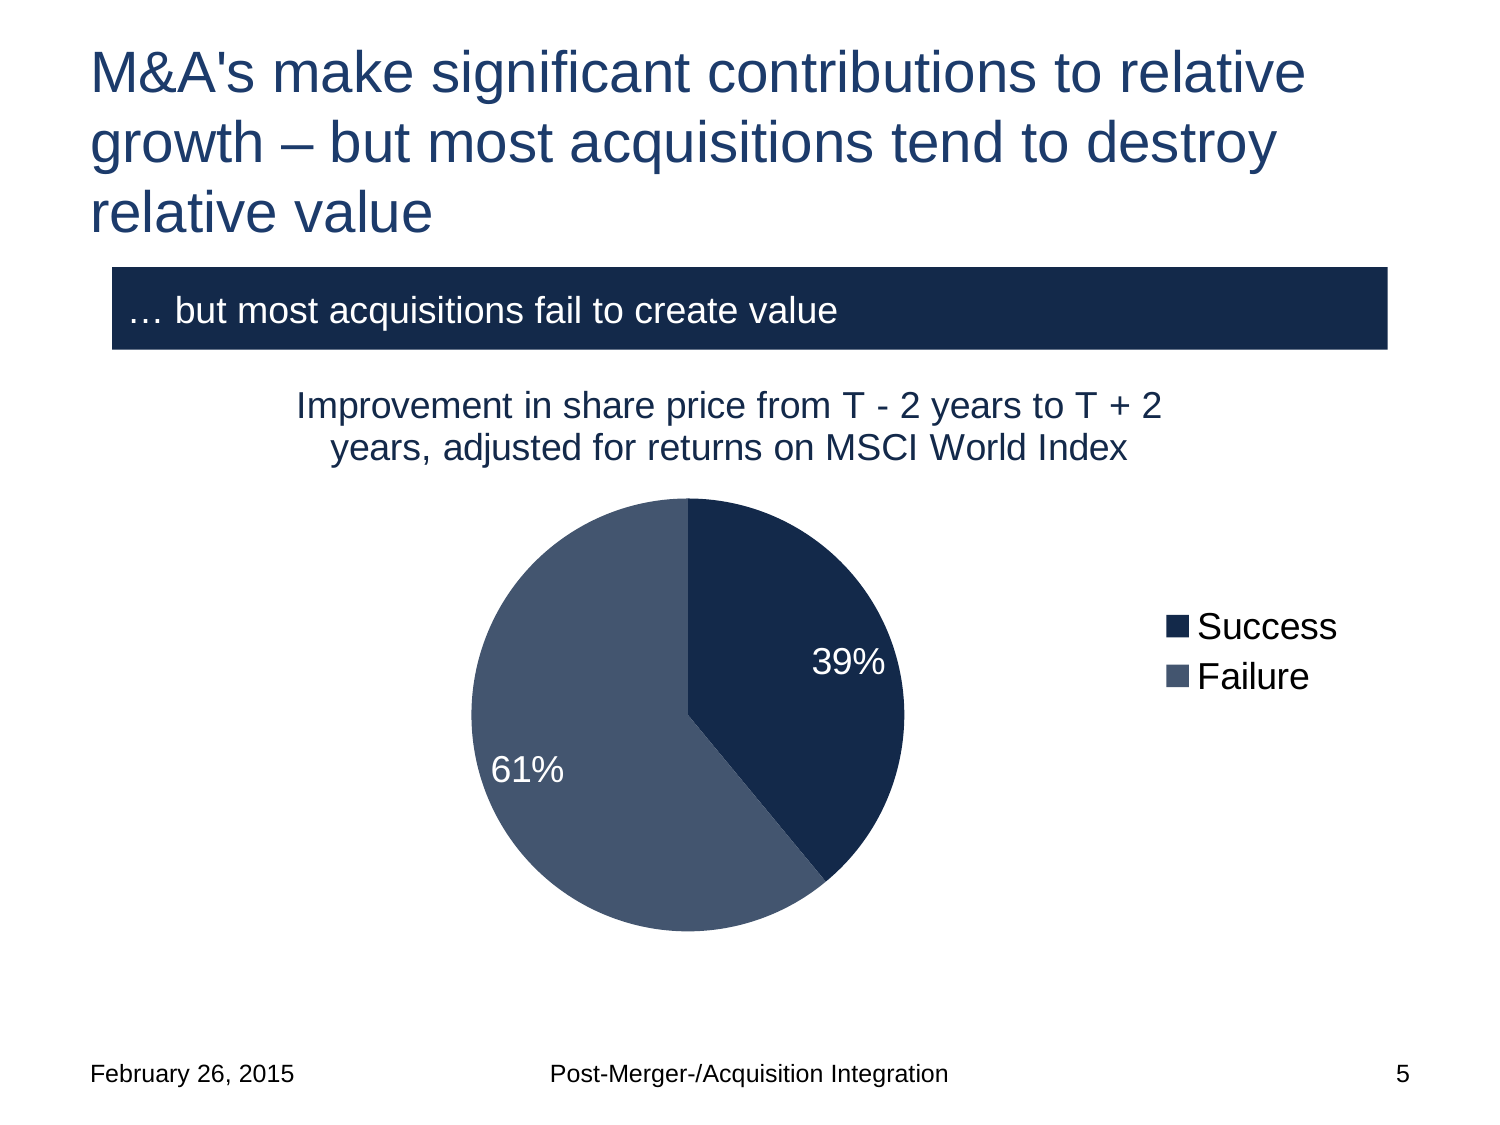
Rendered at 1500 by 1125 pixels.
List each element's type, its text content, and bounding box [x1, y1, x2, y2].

chart [194, 337, 1363, 965]
slide_number 5 [1074, 1042, 1425, 1103]
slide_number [75, 1042, 425, 1103]
text_box … but most acquisitions fail to create value [112, 267, 1388, 350]
footer Post-Merger-/Acquisition Integration [512, 1042, 988, 1103]
title M&A's make significant contributions to relative growth – but most acquisitions tend to destroy relative value [75, 45, 1425, 233]
